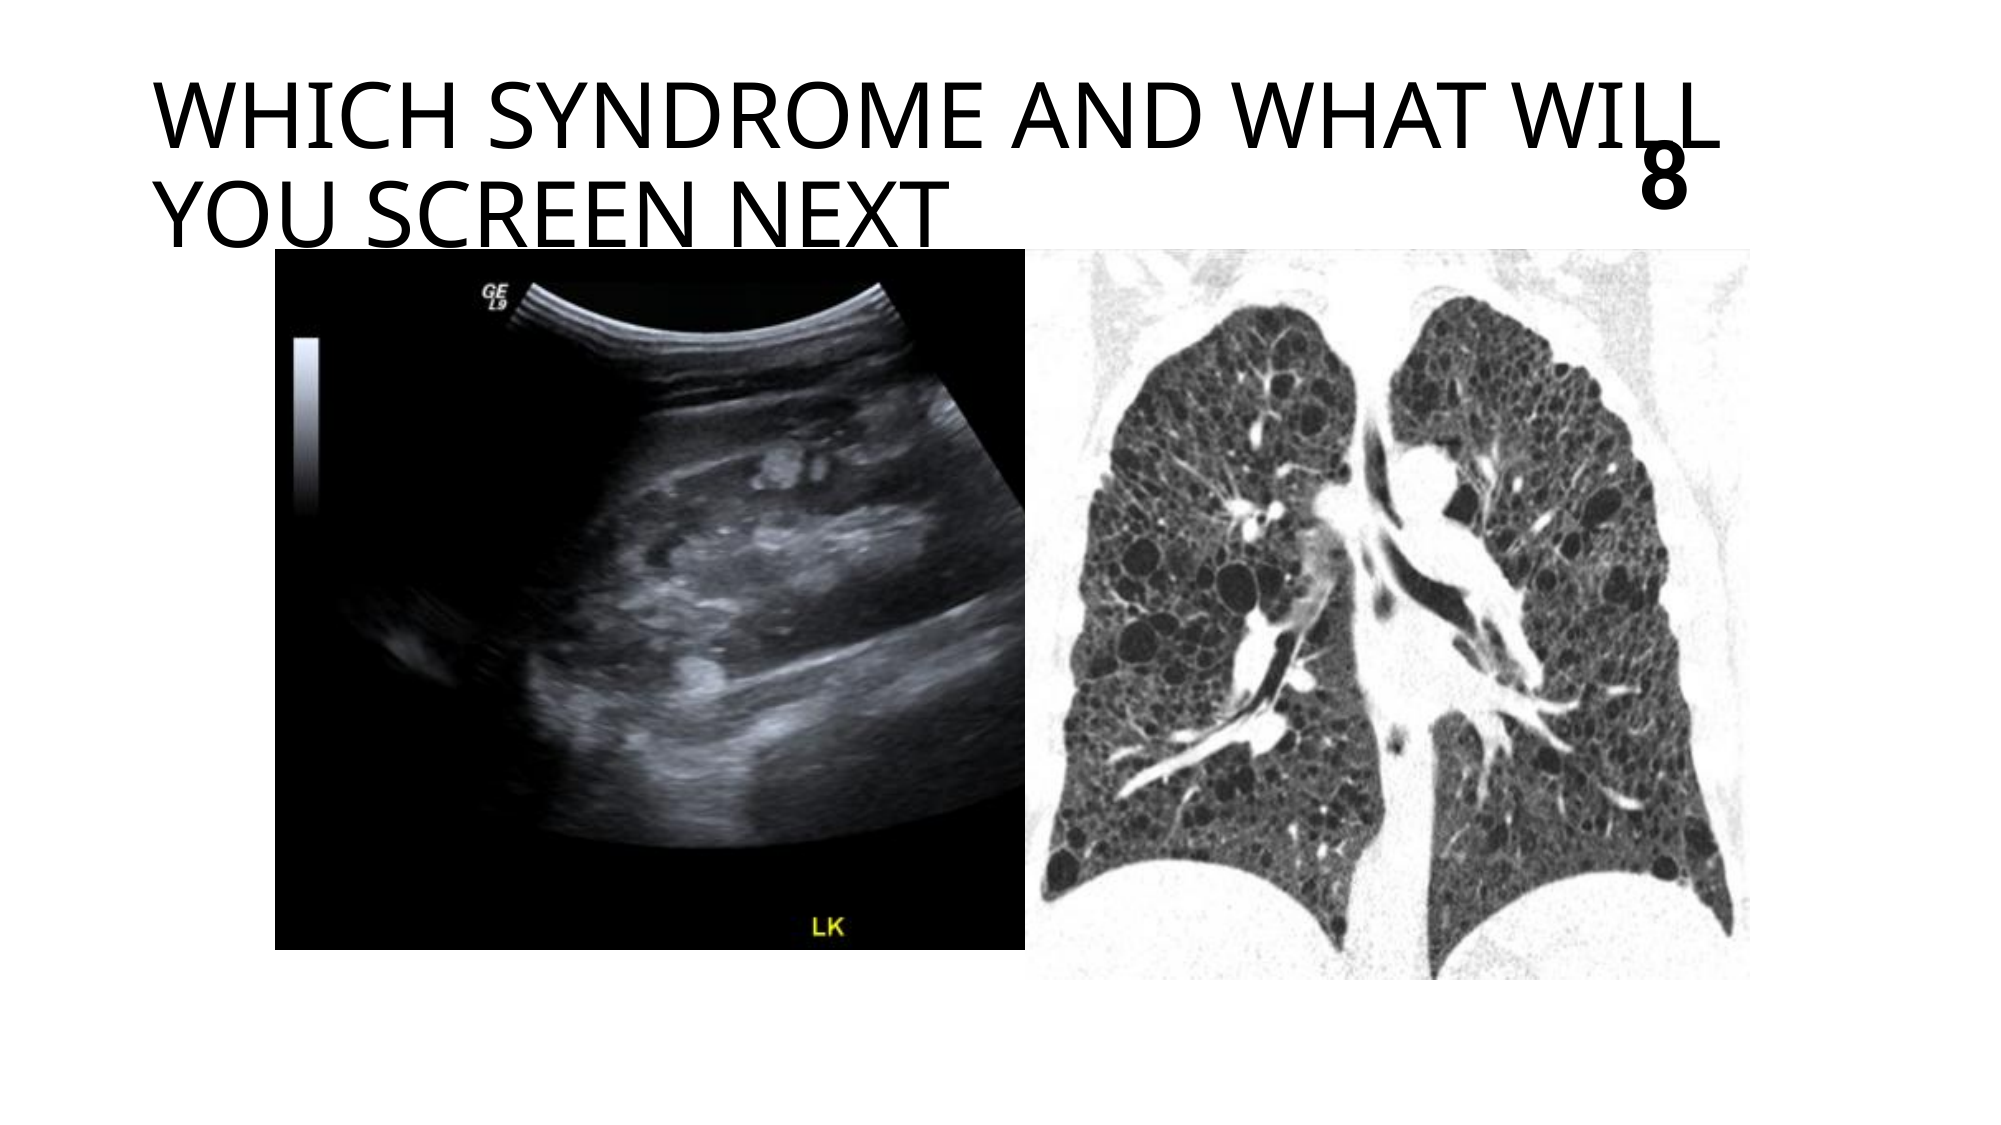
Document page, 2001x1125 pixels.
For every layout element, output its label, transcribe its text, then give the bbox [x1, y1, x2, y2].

text_box 8 [1625, 101, 1725, 237]
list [1024, 249, 1751, 980]
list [274, 249, 1024, 950]
title WHICH SYNDROME AND WHAT WILL YOU SCREEN NEXT [137, 59, 1863, 278]
